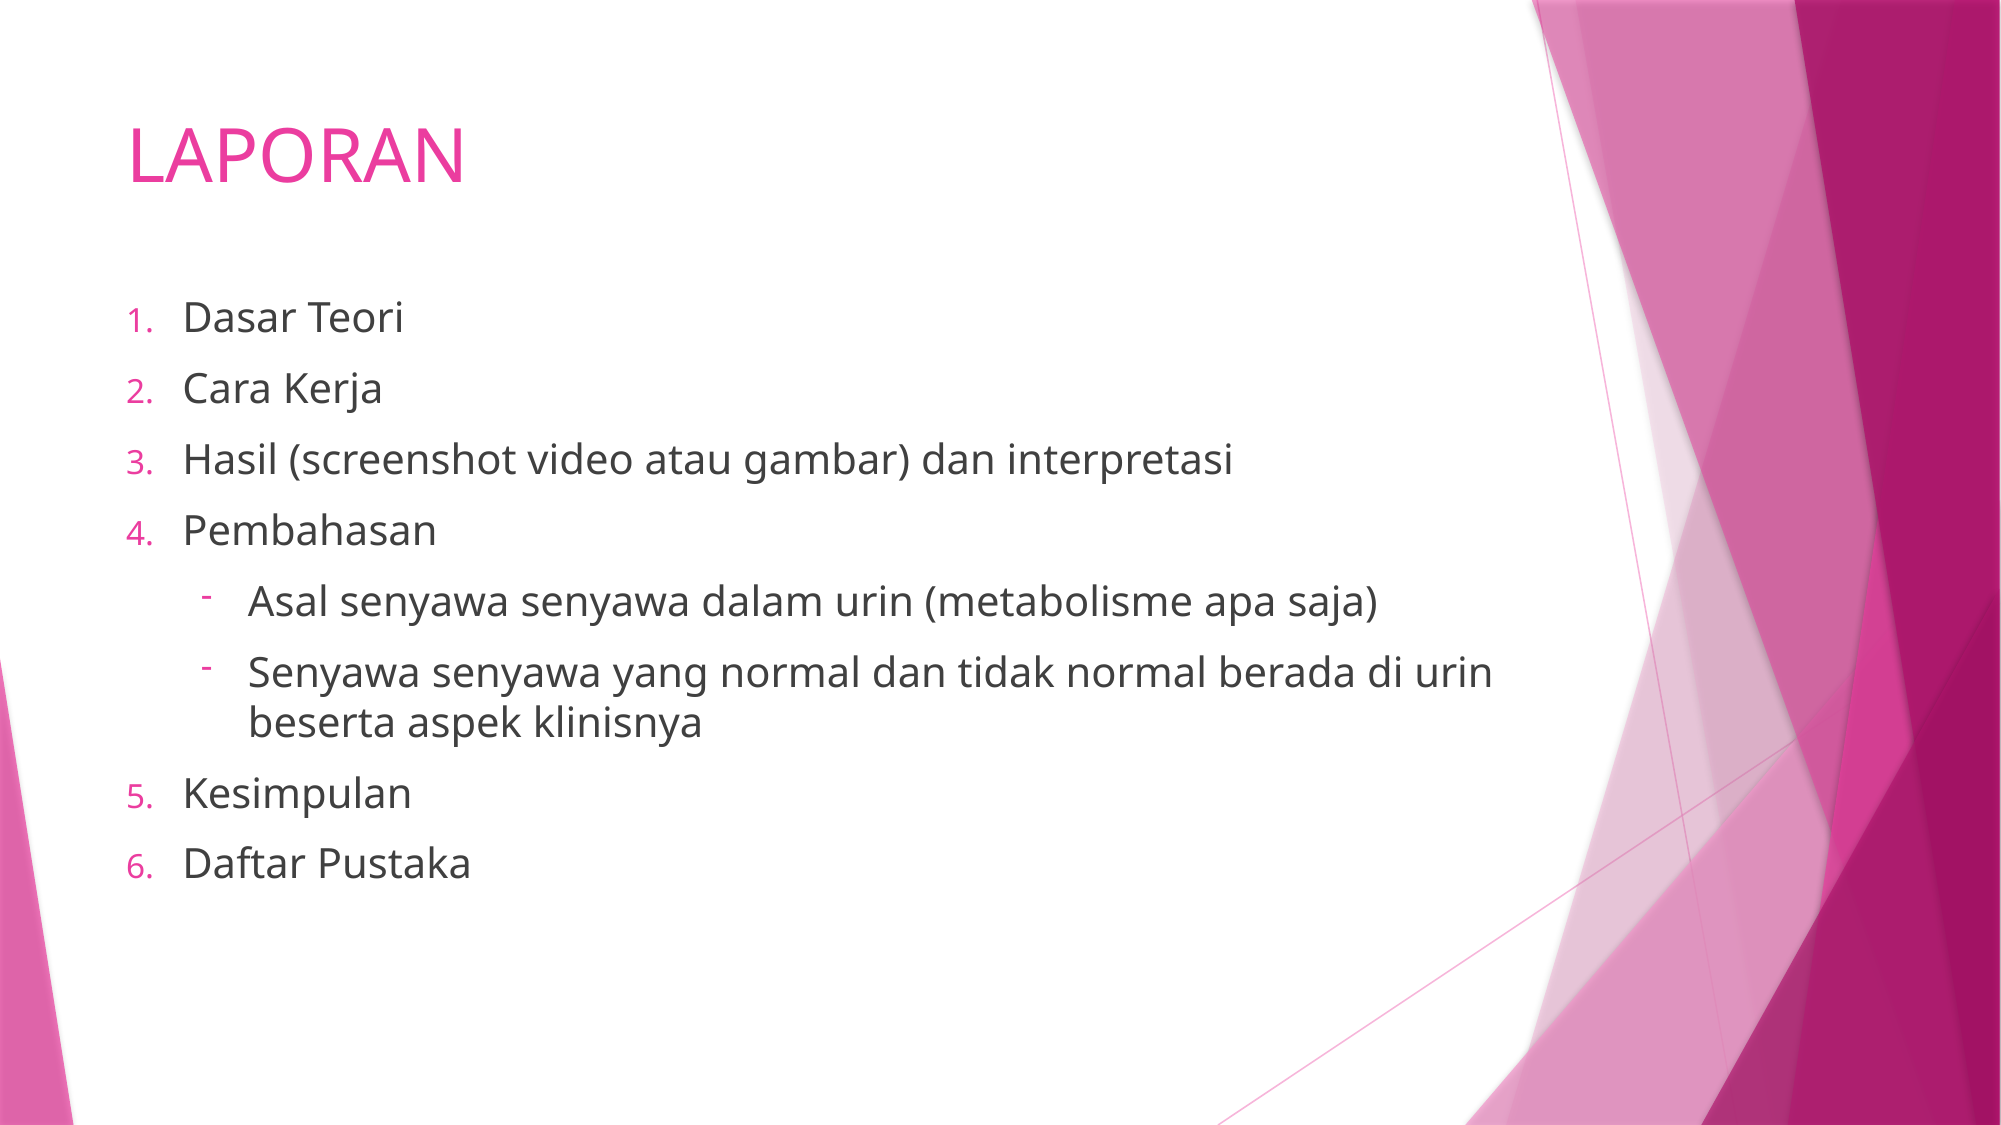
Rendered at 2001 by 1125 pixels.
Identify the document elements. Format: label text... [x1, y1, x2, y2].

list Dasar Teori Cara Kerja Hasil (screenshot video atau gambar) dan interpretasi Pembahasan Asal senyawa senyawa dalam urin (metabolisme apa saja) Senyawa senyawa yang normal dan tidak normal berada di urin beserta aspek klinisnya Kesimpulan Daftar Pustaka [111, 283, 1522, 920]
title LAPORAN [111, 99, 1522, 283]
